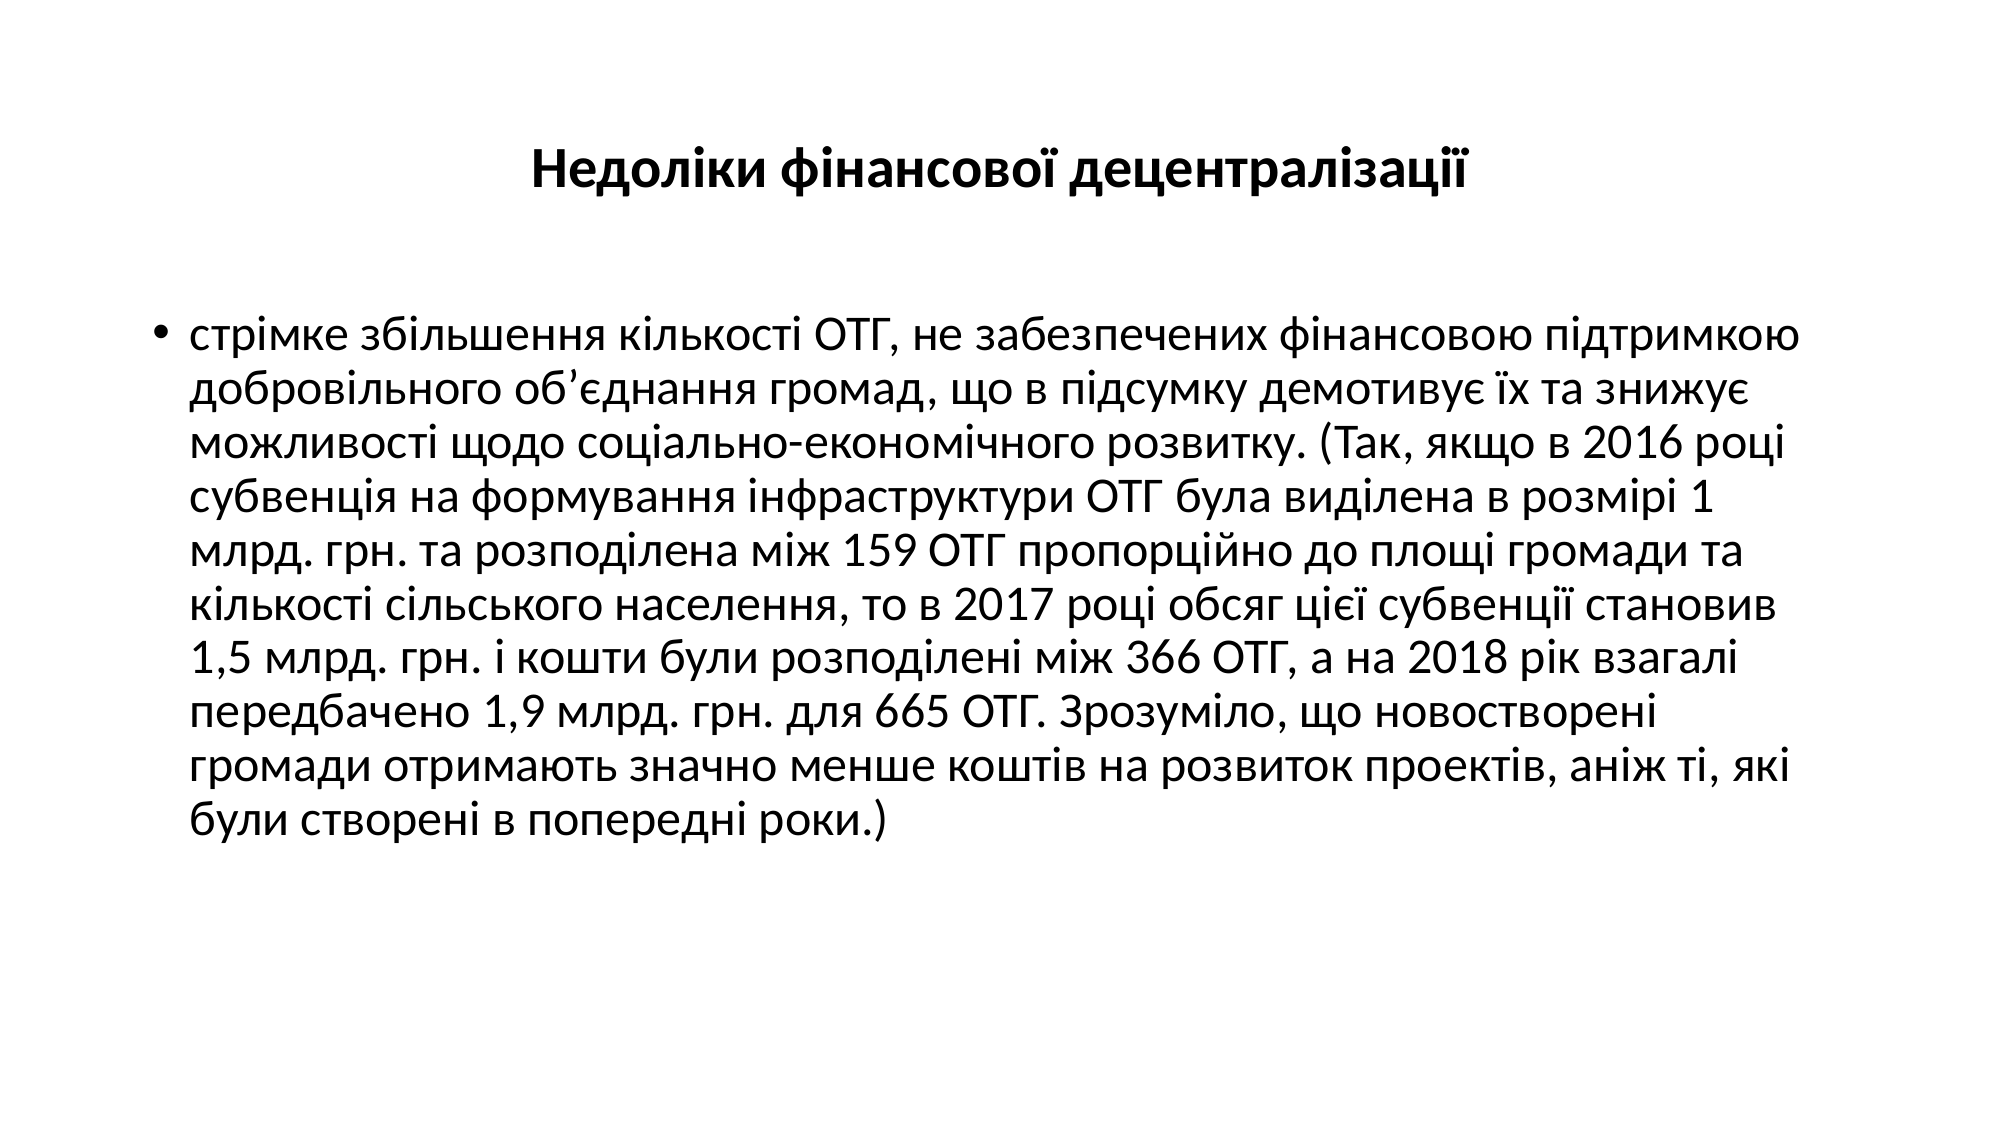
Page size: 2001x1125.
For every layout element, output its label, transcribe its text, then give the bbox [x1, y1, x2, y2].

title Недоліки фінансової децентралізації [137, 59, 1863, 278]
list стрімке збільшення кількості ОТГ, не забезпечених фінансовою підтримкою добровільного об’єднання громад, що в підсумку демотивує їх та знижує можливості щодо соціально-економічного розвитку. (Так, якщо в 2016 році субвенція на формування інфраструктури ОТГ була виділена в розмірі 1 млрд. грн. та розподілена між 159 ОТГ пропорційно до площі громади та кількості сільського населення, то в 2017 році обсяг цієї субвенції становив 1,5 млрд. грн. і кошти були розподілені між 366 ОТГ, а на 2018 рік взагалі передбачено 1,9 млрд. грн. для 665 ОТГ. Зрозуміло, що новостворені громади отримають значно менше коштів на розвиток проектів, аніж ті, які були створені в попередні роки.) [137, 299, 1863, 1014]
